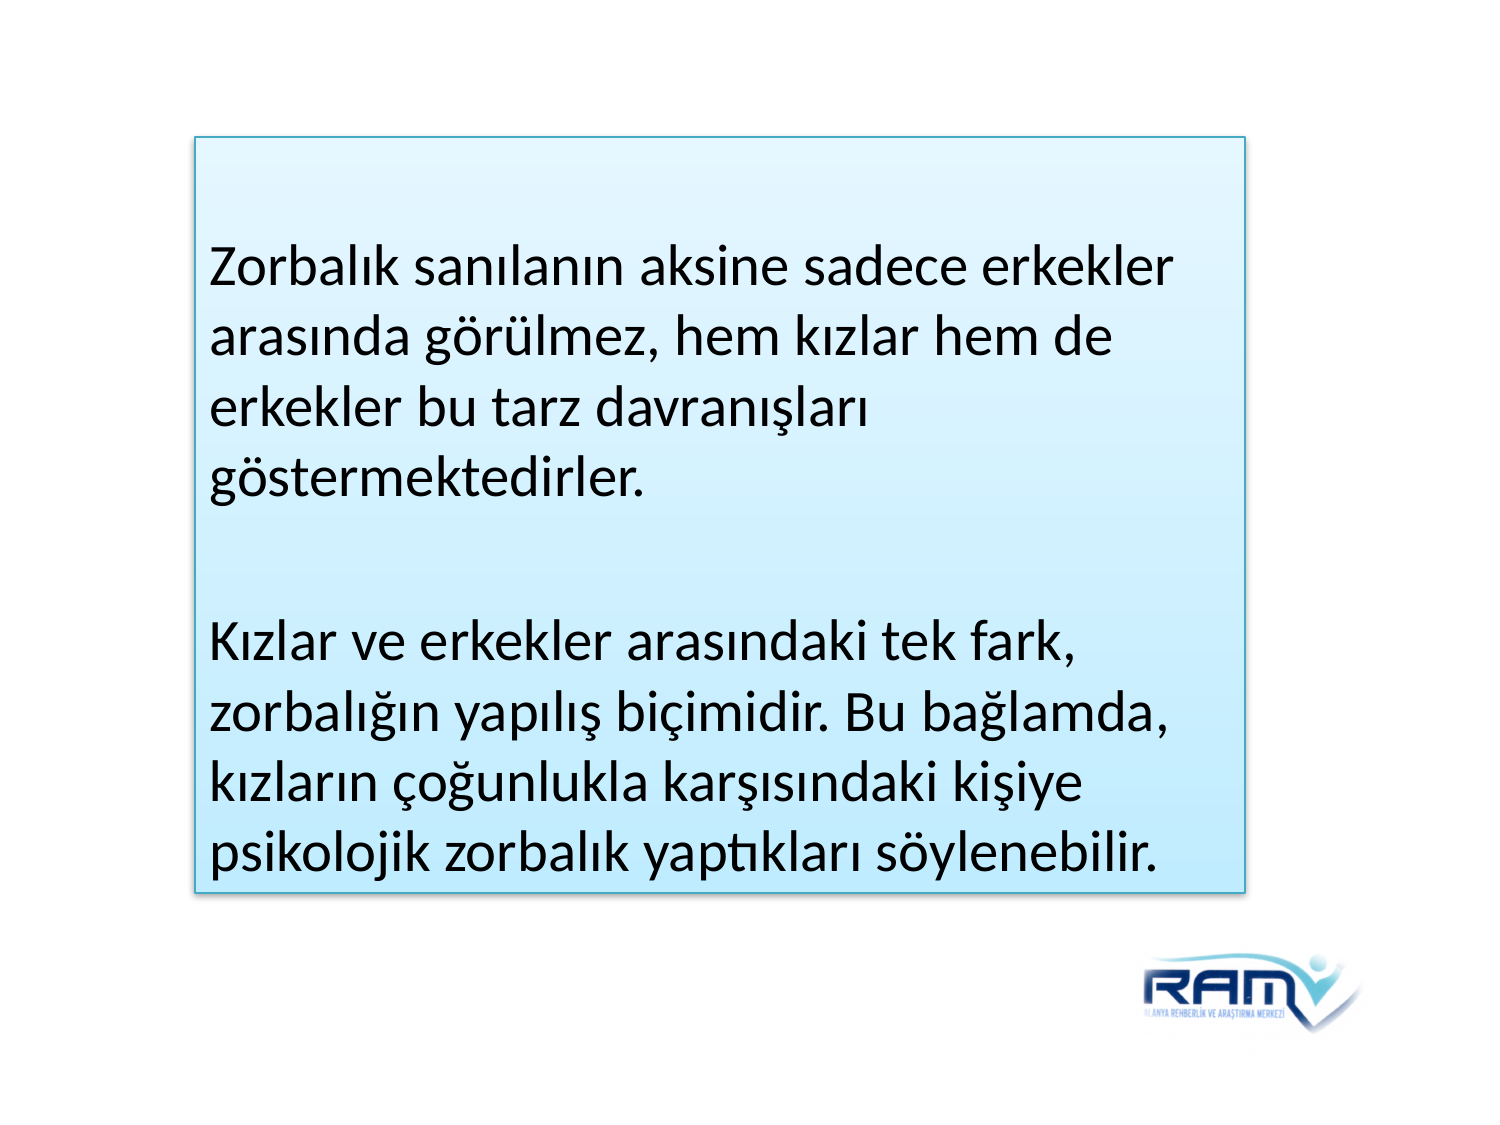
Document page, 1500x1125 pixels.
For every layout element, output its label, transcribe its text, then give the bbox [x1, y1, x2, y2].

picture [1104, 928, 1375, 1058]
subtitle Zorbalık sanılanın aksine sadece erkekler arasında görülmez, hem kızlar hem de erkekler bu tarz davranışları göstermektedirler. Kızlar ve erkekler arasındaki tek fark, zorbalığın yapılış biçimidir. Bu bağlamda, kızların çoğunlukla karşısındaki kişiye psikolojik zorbalık yaptıkları söylenebilir. [194, 136, 1246, 894]
